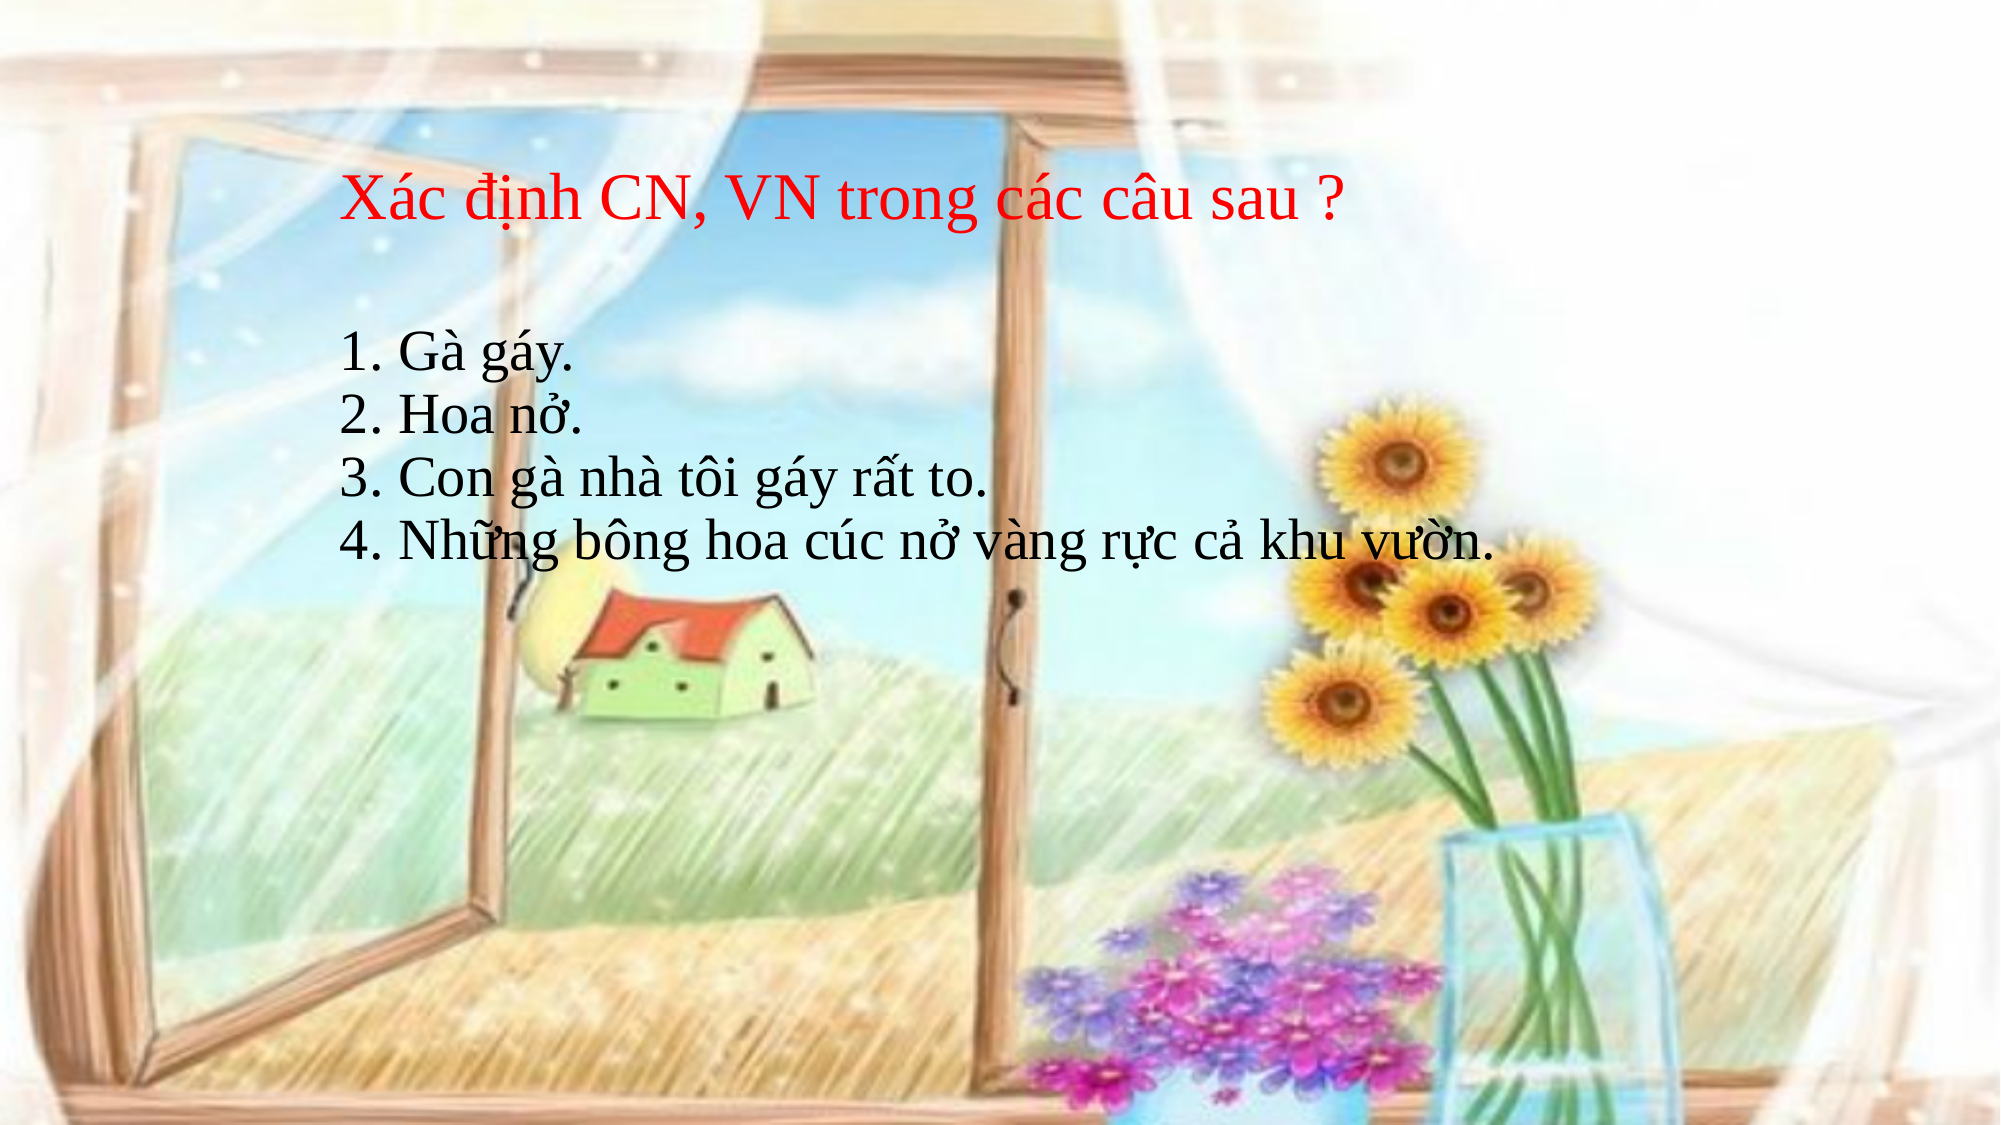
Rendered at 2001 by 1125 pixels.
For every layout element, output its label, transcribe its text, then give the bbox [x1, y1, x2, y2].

list 1. Gà gáy. 2. Hoa nở. 3. Con gà nhà tôi gáy rất to. 4. Những bông hoa cúc nở vàng rực cả khu vườn. [324, 312, 1700, 1005]
title Xác định CN, VN trong các câu sau ? [324, 143, 1700, 312]
picture [0, 0, 2001, 1125]
